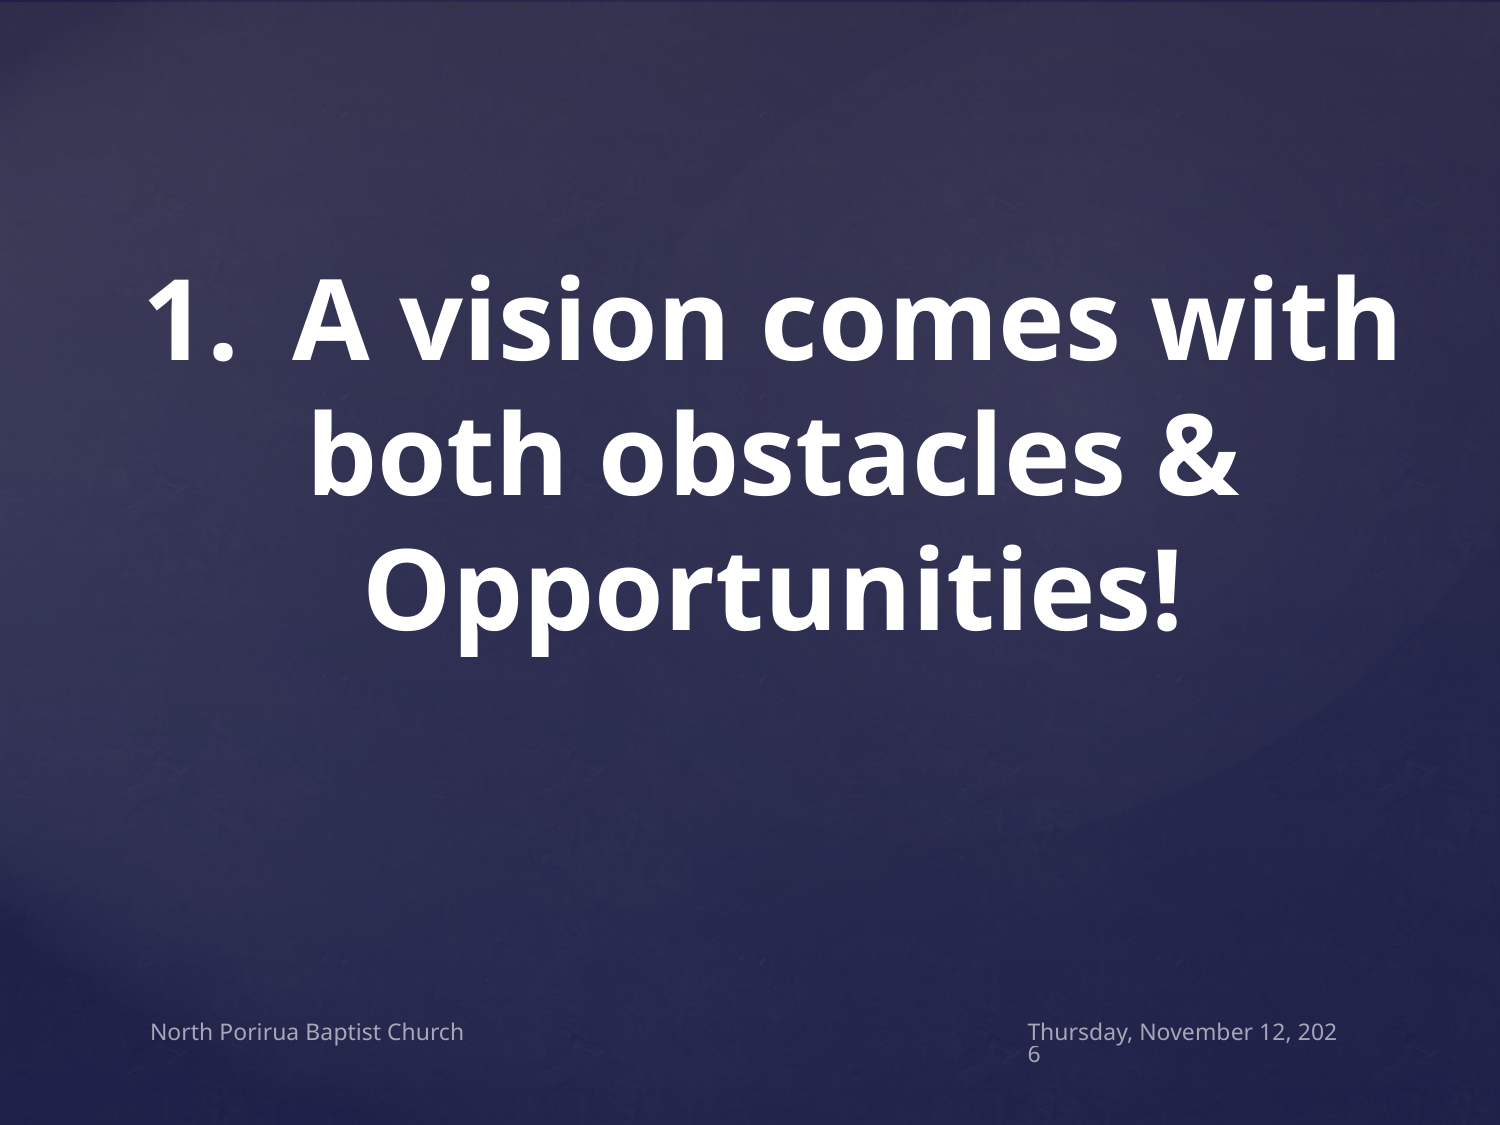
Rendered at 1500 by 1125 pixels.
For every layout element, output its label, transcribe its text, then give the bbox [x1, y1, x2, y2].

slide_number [1012, 1009, 1363, 1070]
footer North Porirua Baptist Church [135, 1009, 885, 1070]
subtitle 1. A vision comes with both obstacles & Opportunities! [123, 90, 1424, 965]
